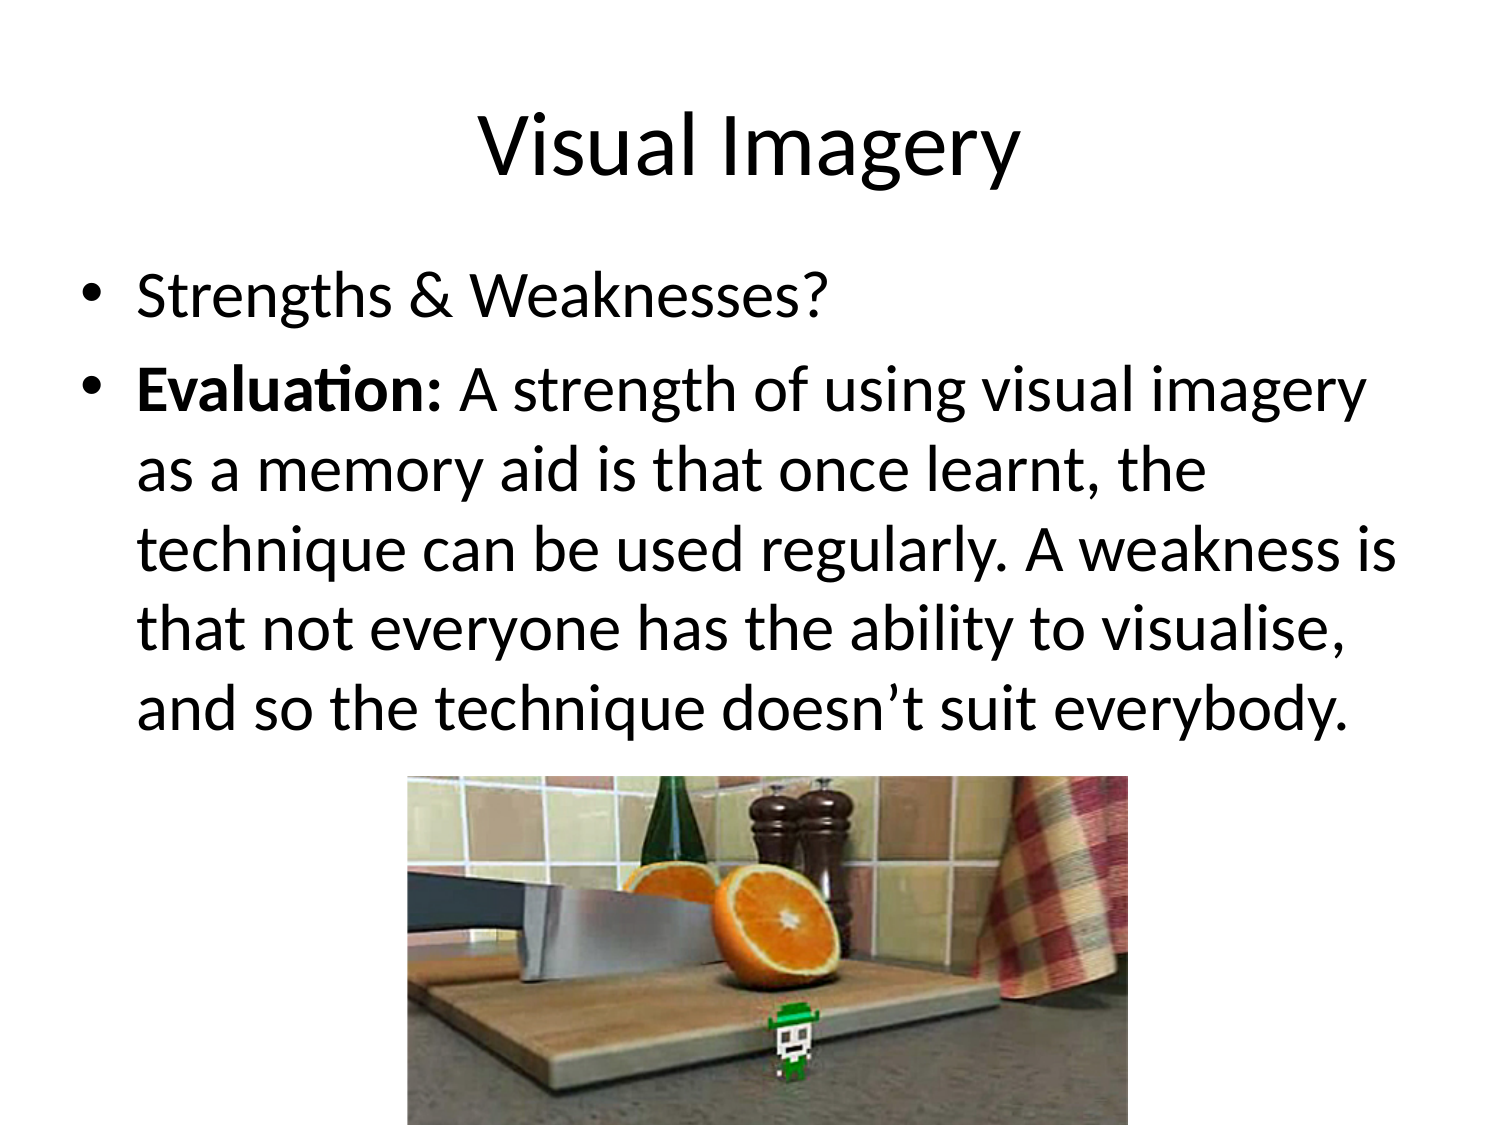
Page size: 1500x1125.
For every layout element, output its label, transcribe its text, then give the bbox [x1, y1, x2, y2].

picture [407, 776, 1129, 1125]
title Visual Imagery [75, 45, 1425, 233]
list Strengths & Weaknesses? Evaluation: A strength of using visual imagery as a memory aid is that once learnt, the technique can be used regularly. A weakness is that not everyone has the ability to visualise, and so the technique doesn’t suit everybody. [64, 243, 1415, 986]
